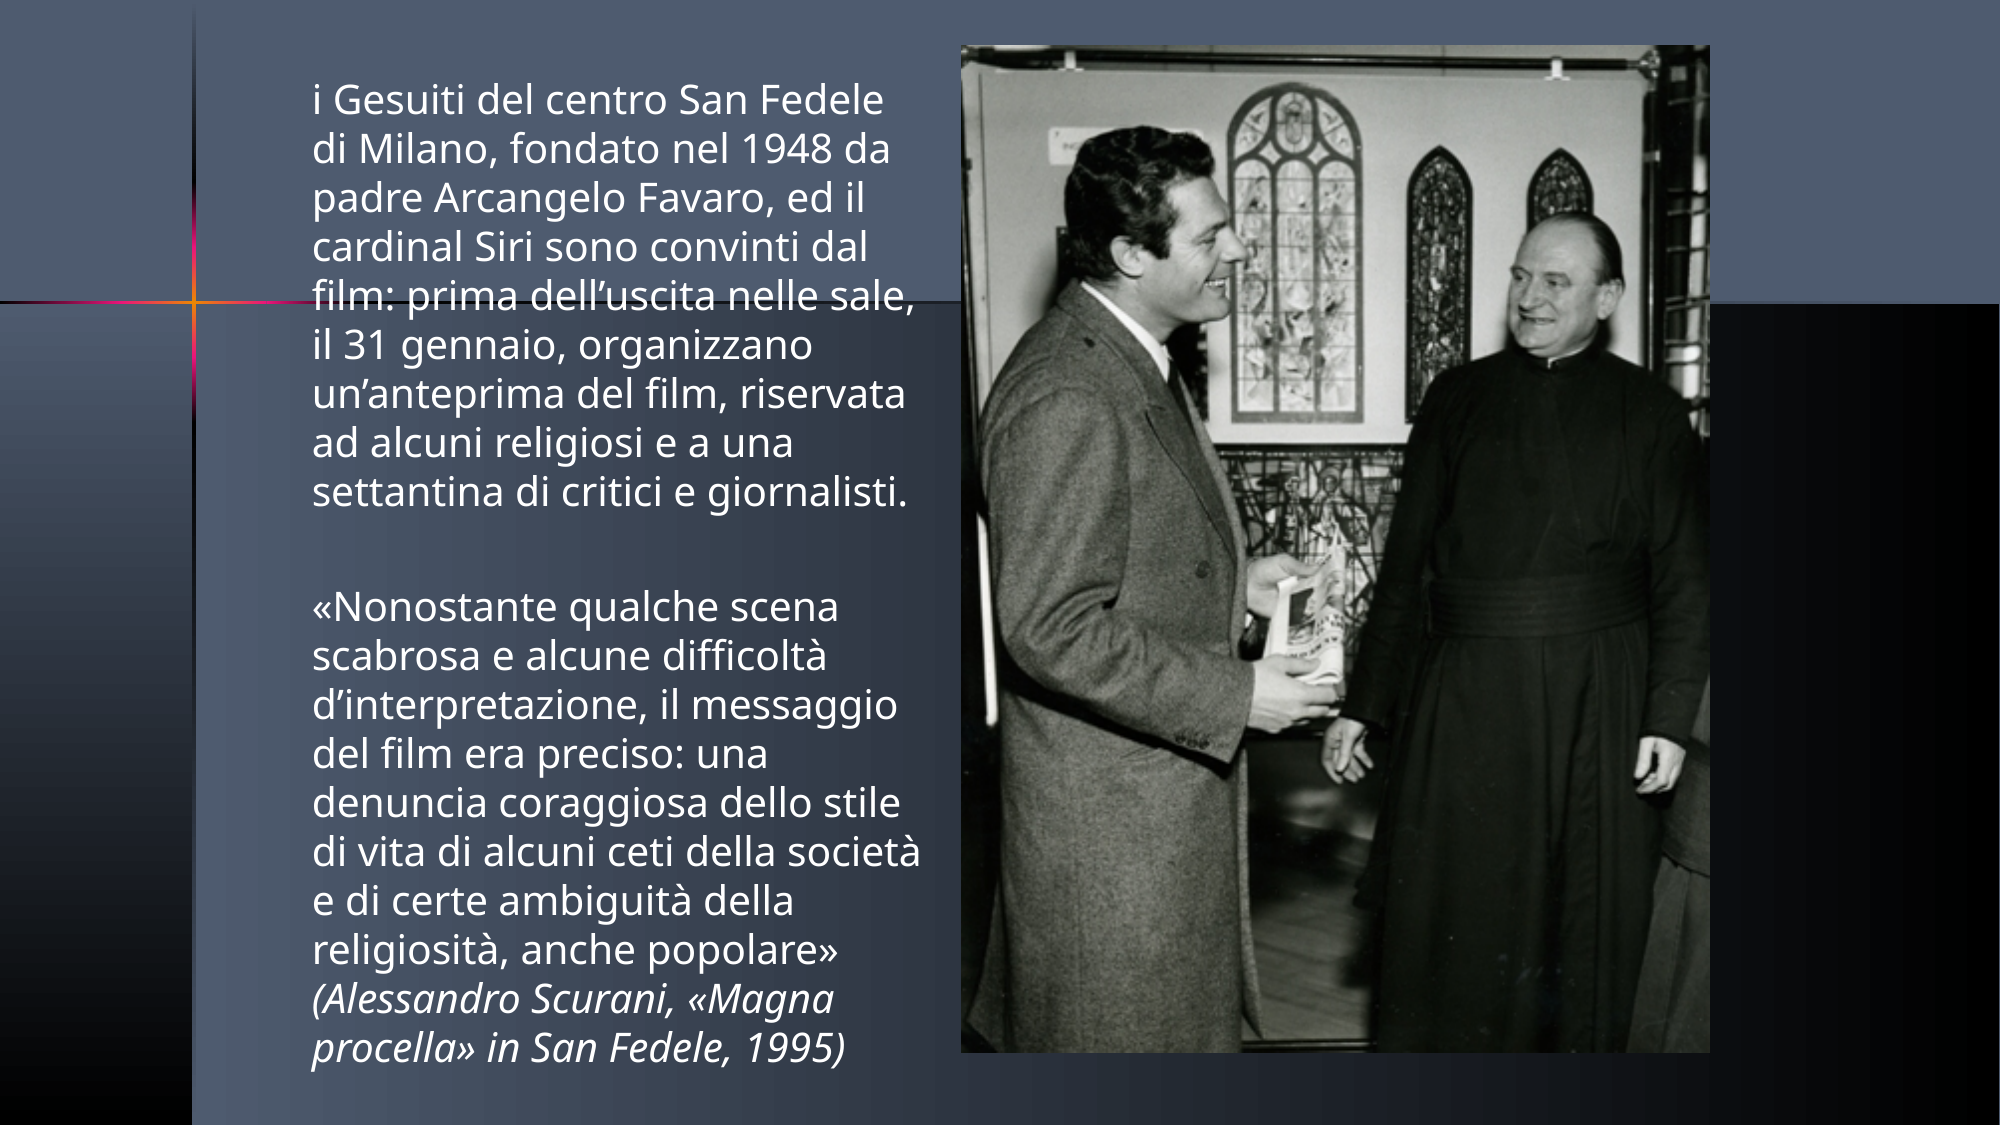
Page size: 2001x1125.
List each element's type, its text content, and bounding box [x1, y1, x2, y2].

list i Gesuiti del centro San Fedele di Milano, fondato nel 1948 da padre Arcangelo Favaro, ed il cardinal Siri sono convinti dal film: prima dell’uscita nelle sale, il 31 gennaio, organizzano un’anteprima del film, riservata ad alcuni religiosi e a una settantina di critici e giornalisti. «Nonostante qualche scena scabrosa e alcune difficoltà d’interpretazione, il messaggio del film era preciso: una denuncia coraggiosa dello stile di vita di alcuni ceti della società e di certe ambiguità della religiosità, anche popolare» (Alessandro Scurani, «Magna procella» in San Fedele, 1995) [296, 34, 946, 1079]
picture [961, 45, 1710, 1053]
